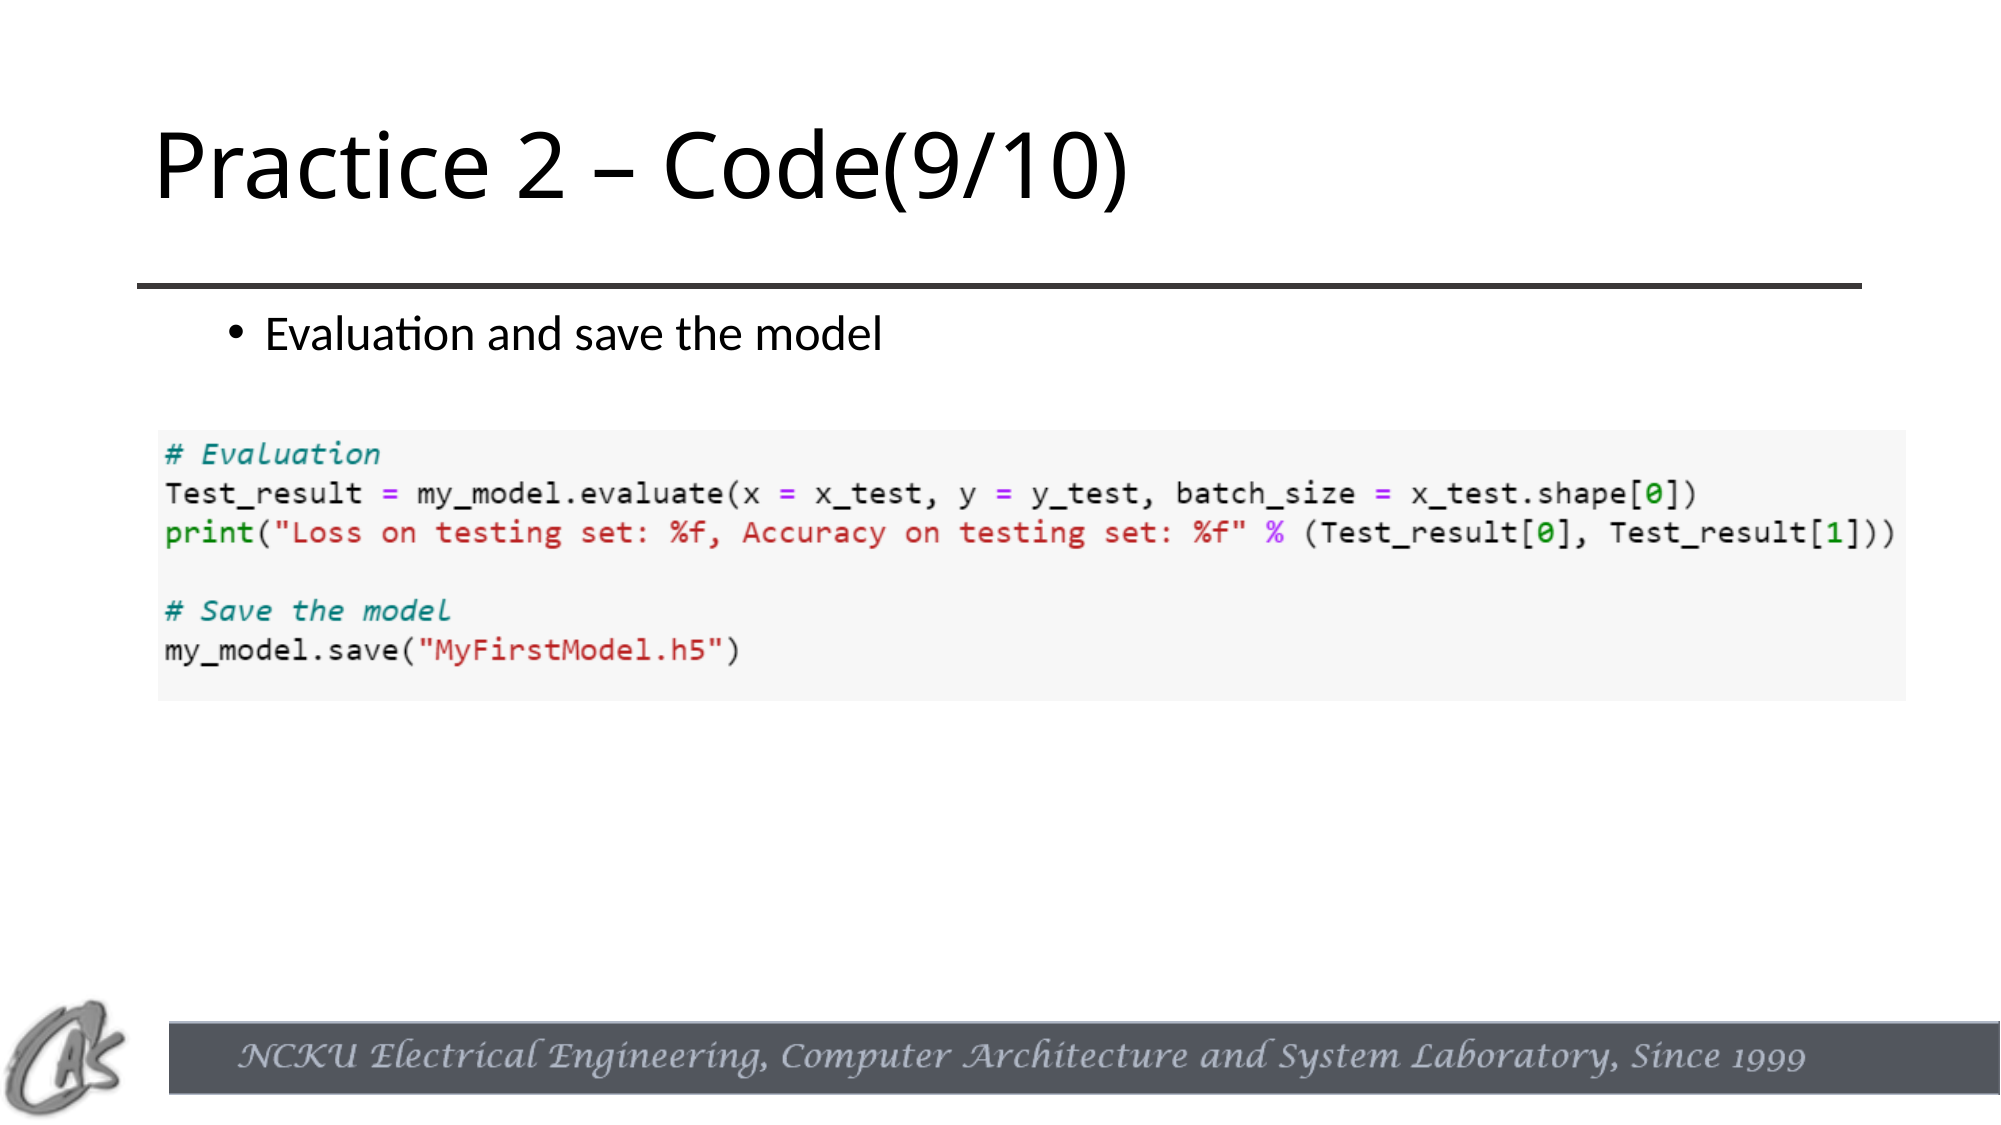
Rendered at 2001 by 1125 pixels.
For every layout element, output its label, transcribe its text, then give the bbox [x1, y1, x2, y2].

list Evaluation and save the model [137, 299, 1863, 1014]
picture [169, 1021, 2000, 1095]
picture [158, 430, 1906, 701]
picture [0, 991, 134, 1125]
title Practice 2 – Code(9/10) [137, 59, 1863, 278]
